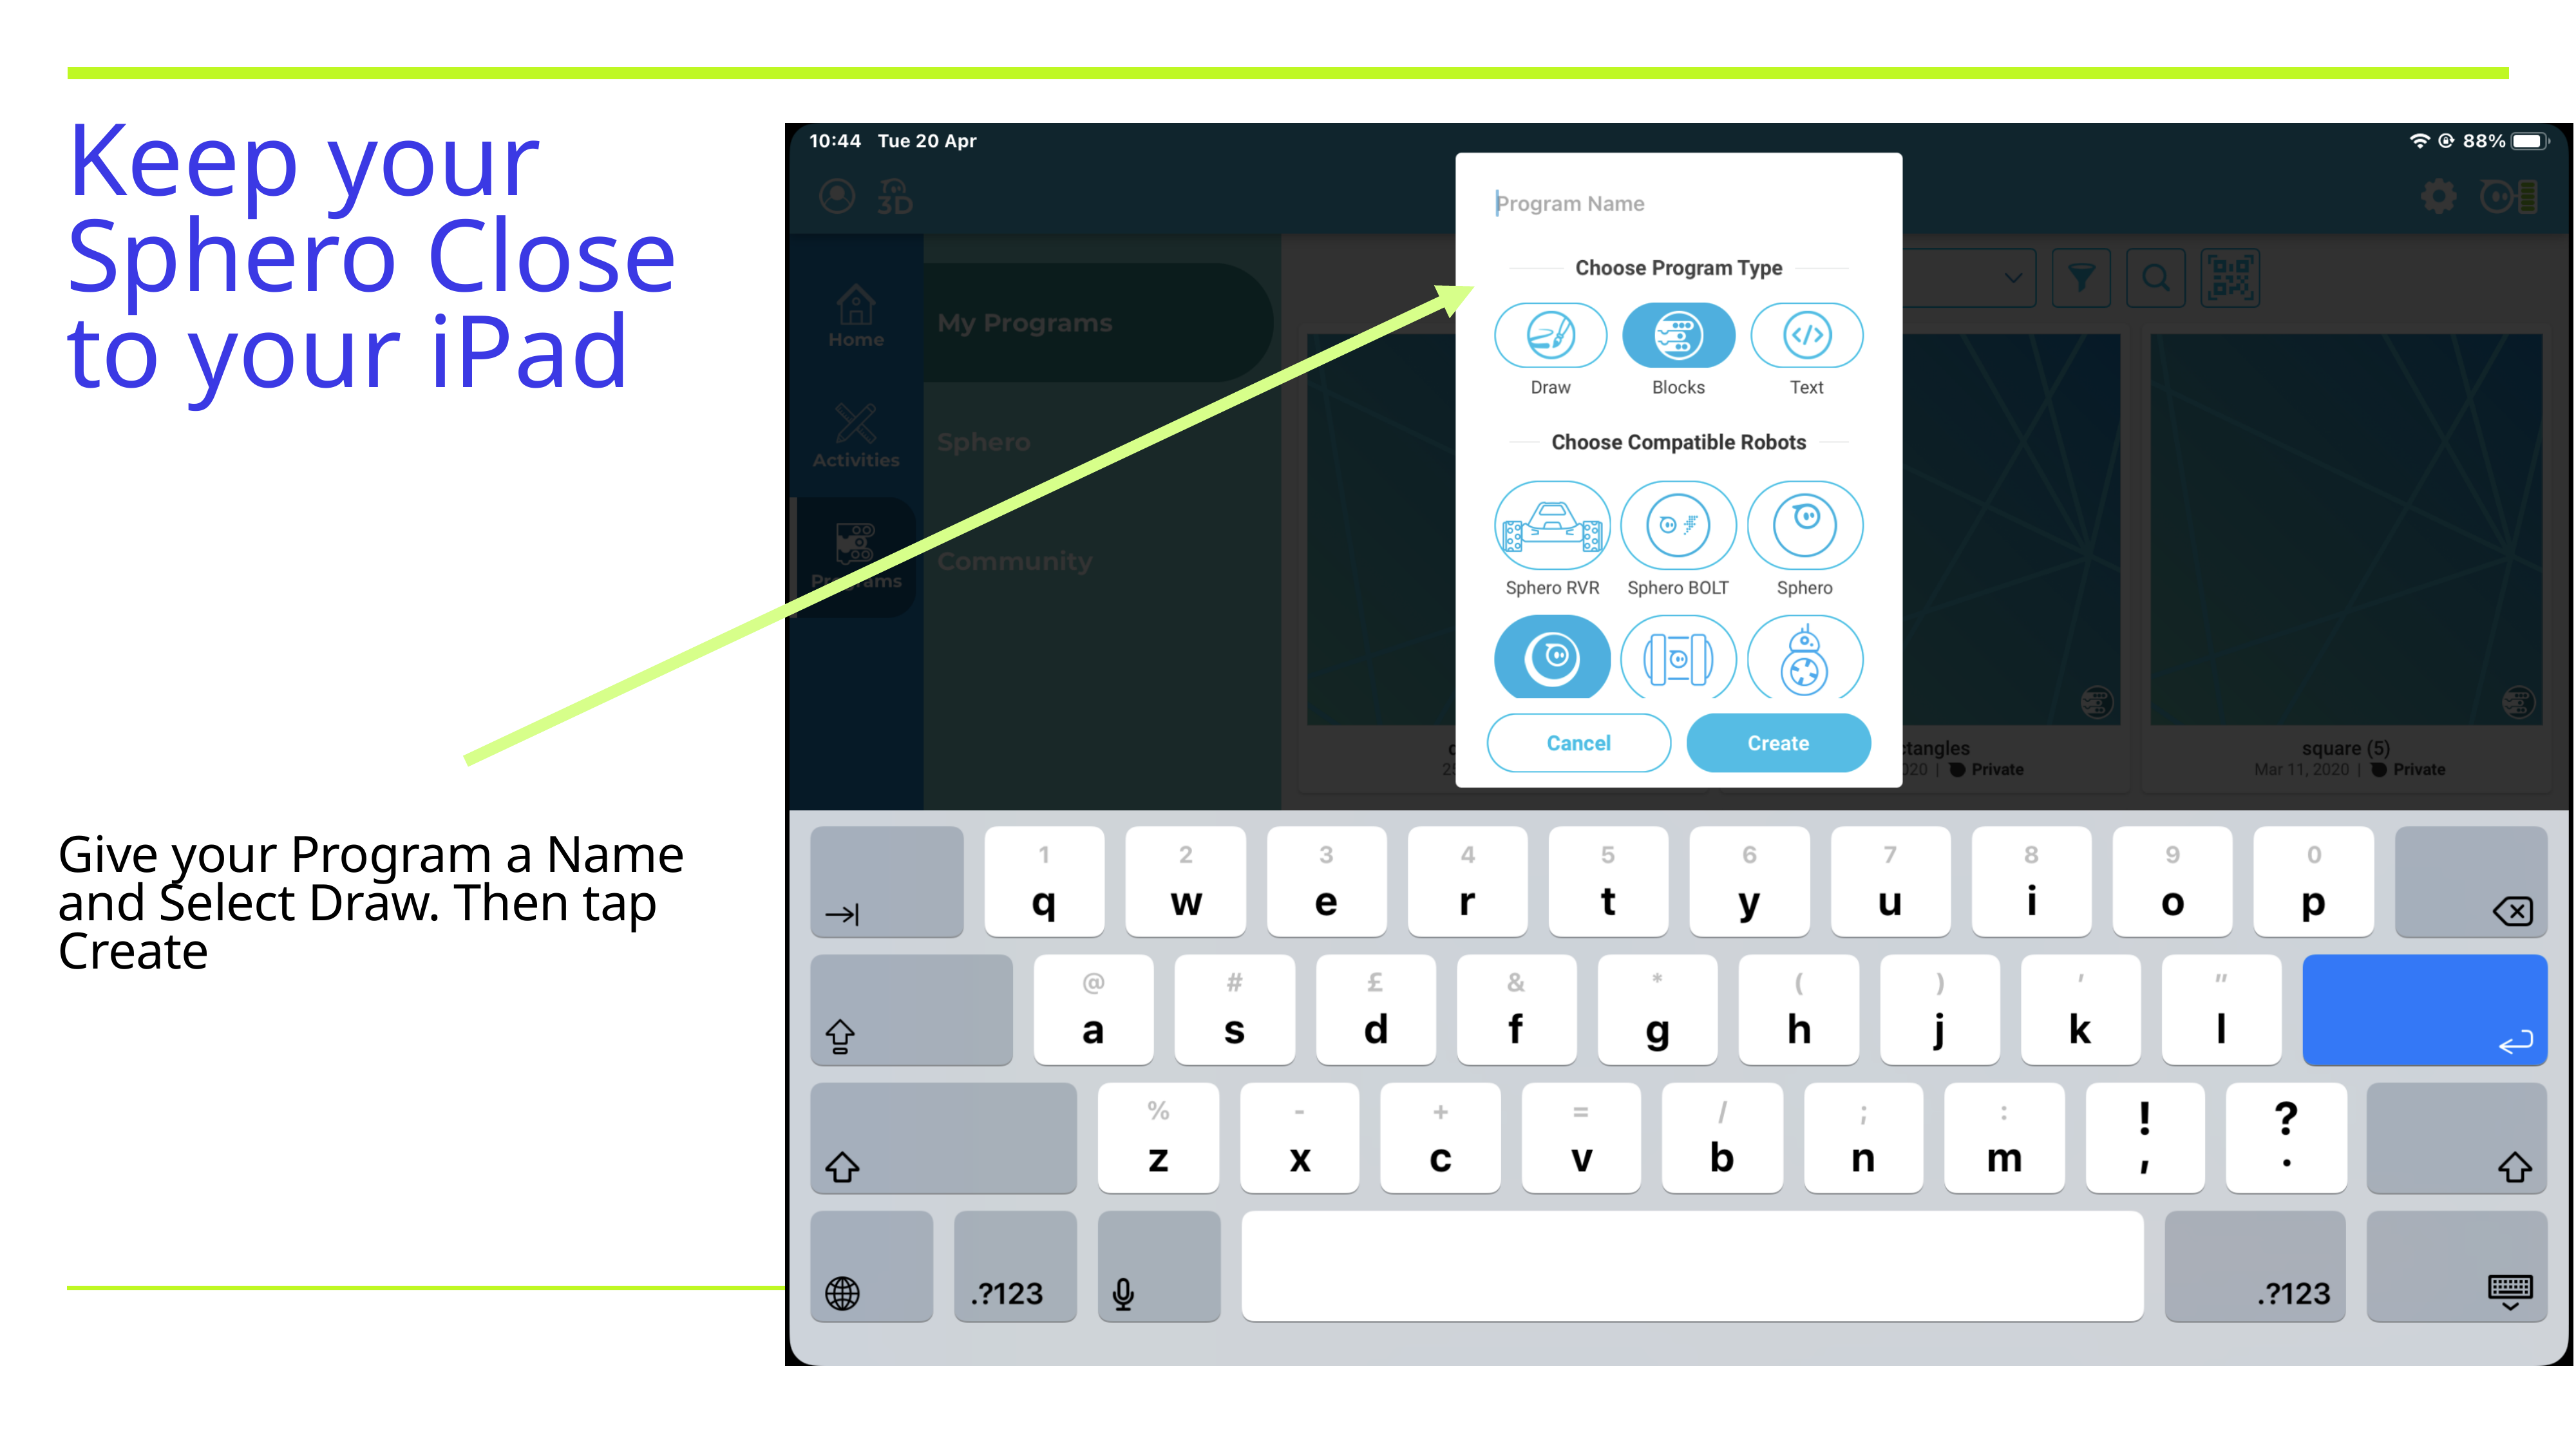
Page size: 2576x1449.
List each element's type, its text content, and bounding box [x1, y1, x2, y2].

picture [785, 122, 2573, 1366]
text_box Keep your Sphero Close to your iPad [60, 113, 751, 433]
text_box Give your Program a Name and Select Draw. Then tap Create [52, 828, 759, 1004]
